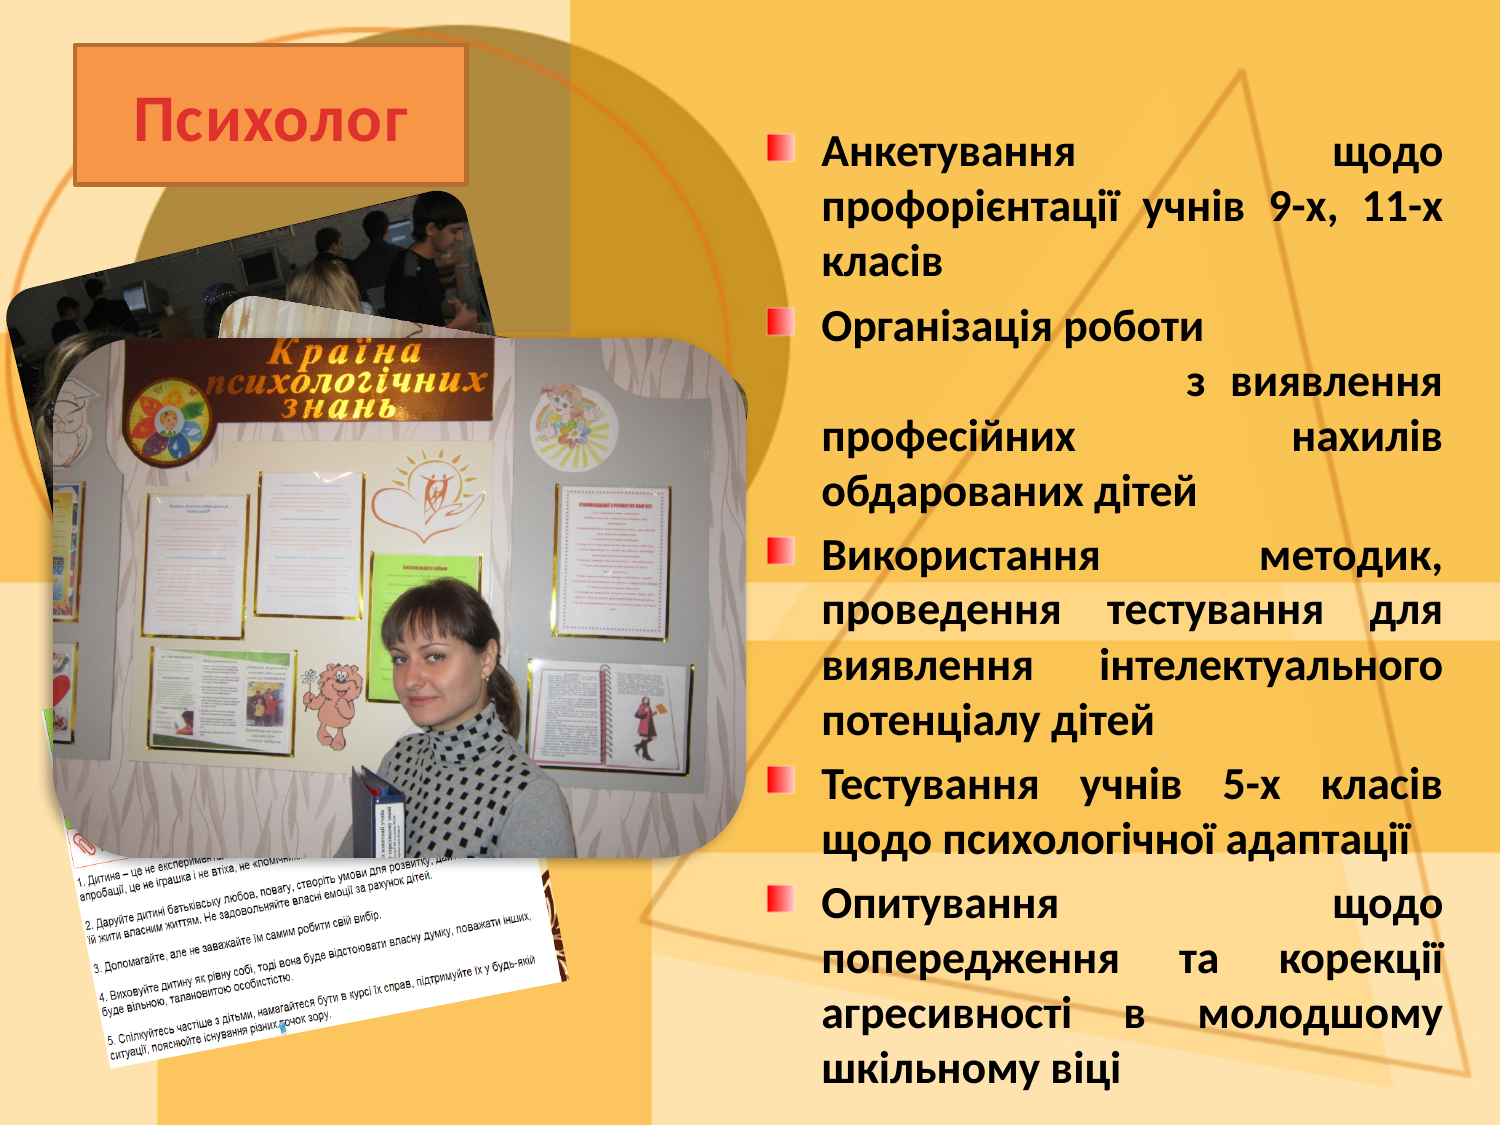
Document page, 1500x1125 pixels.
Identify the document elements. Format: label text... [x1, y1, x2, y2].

list Анкетування щодо профорієнтації учнів 9-х, 11-х класів Організація роботи з виявлення професійних нахилів обдарованих дітей Використання методик, проведення тестування для виявлення інтелектуального потенціалу дітей Тестування учнів 5-х класів щодо психологічної адаптації Опитування щодо попередження та корекції агресивності в молодшому шкільному віці [750, 113, 1459, 1100]
picture [0, 0, 1500, 1125]
title Психолог [73, 43, 469, 187]
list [188, 331, 725, 336]
